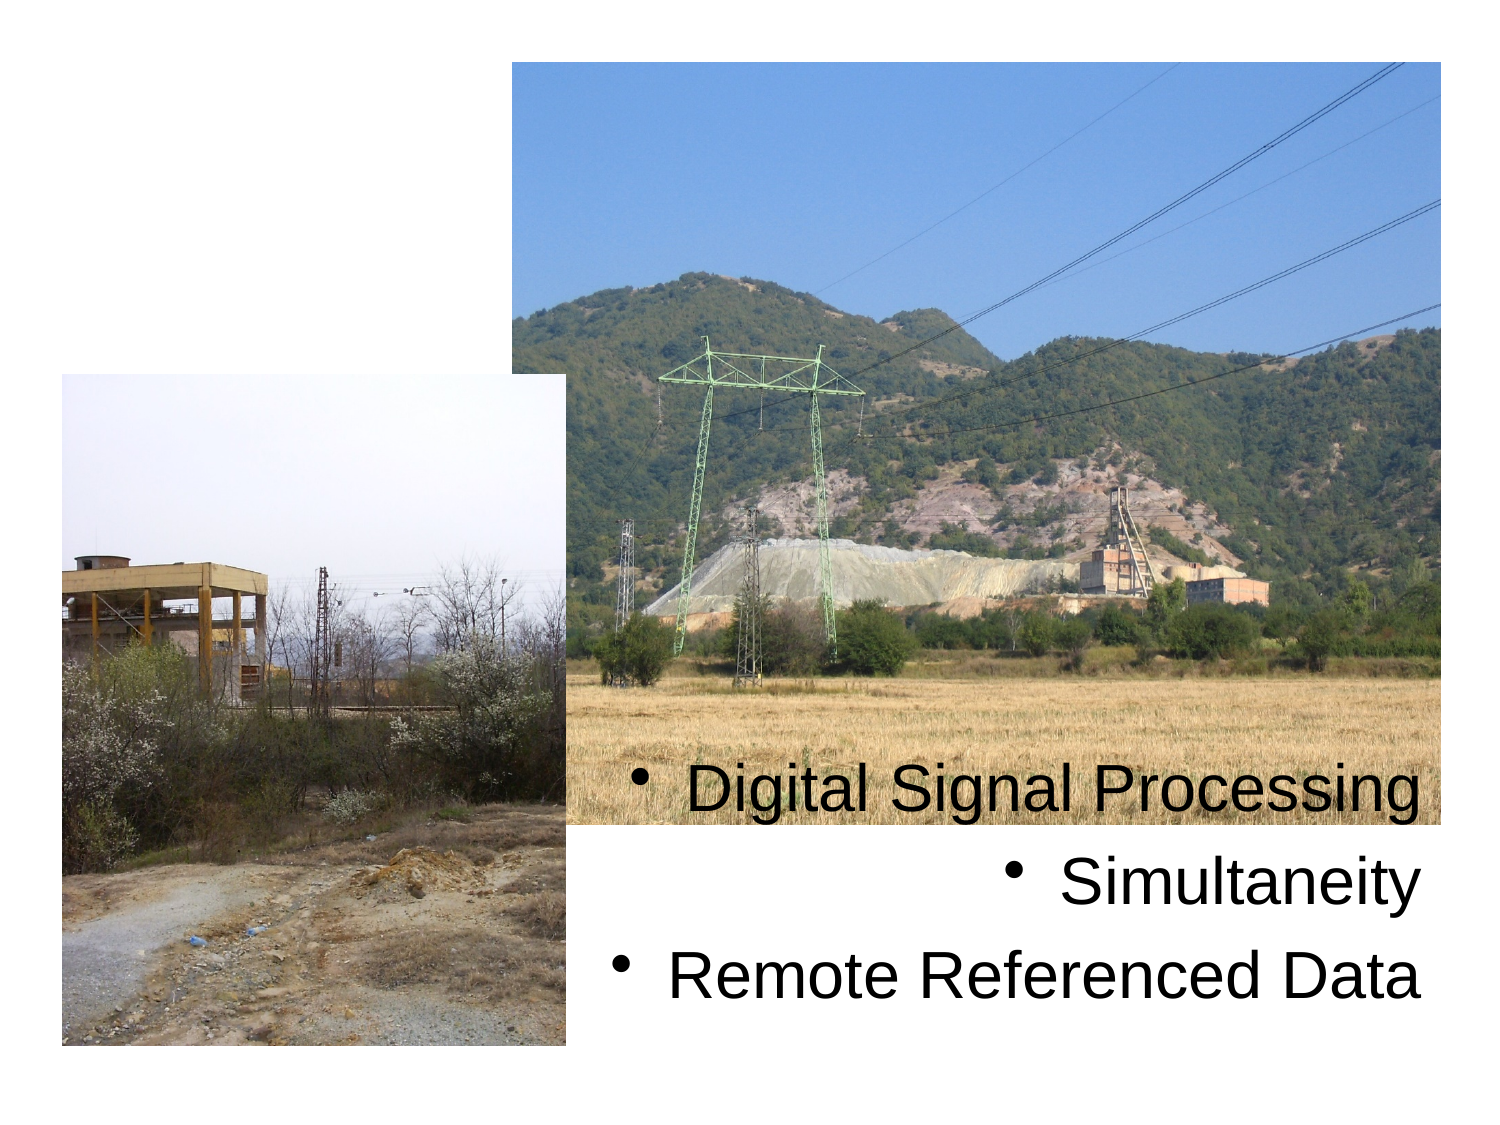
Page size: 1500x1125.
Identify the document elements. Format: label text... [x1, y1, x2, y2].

picture [62, 62, 1442, 1047]
text_box Digital Signal Processing Simultaneity Remote Referenced Data [569, 833, 1438, 1025]
